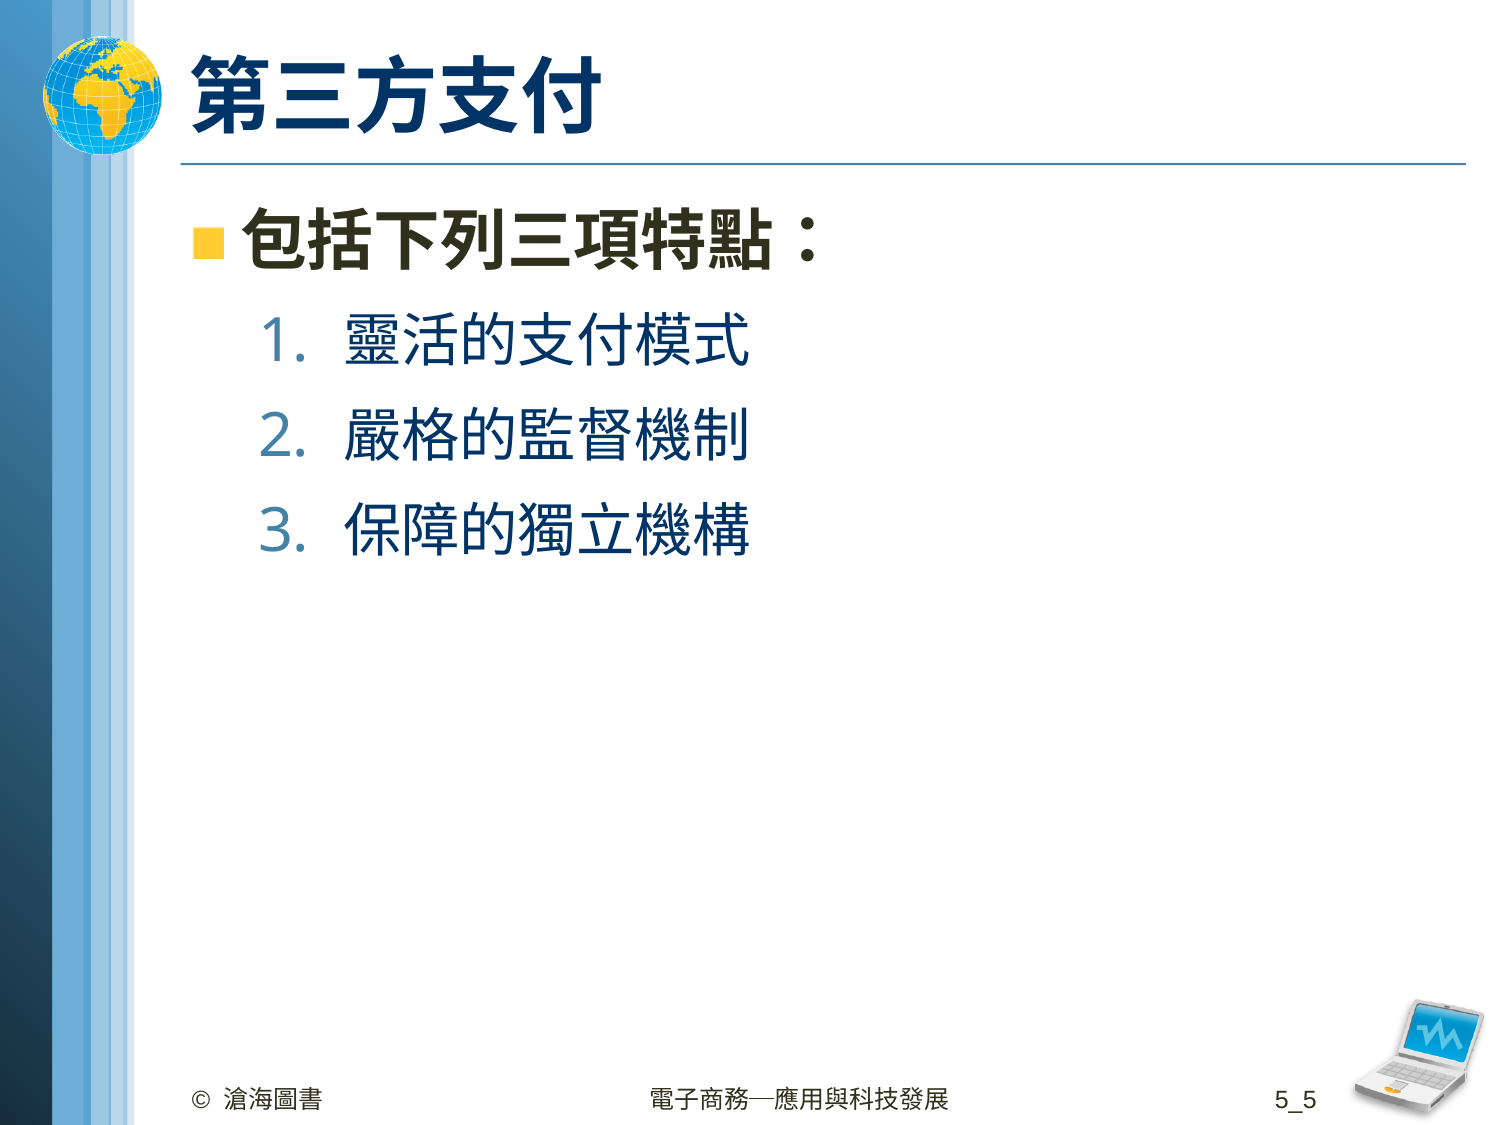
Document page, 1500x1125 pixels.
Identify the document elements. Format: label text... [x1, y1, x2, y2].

footer 電子商務─應用與科技發展 [621, 1075, 977, 1116]
title 第三方支付 [172, 10, 1479, 177]
slide_number © 滄海圖書 [176, 1075, 528, 1116]
picture [43, 36, 162, 155]
picture [112, 107, 162, 155]
picture [184, 218, 224, 259]
slide_number 5_5 [1222, 1075, 1333, 1116]
list 包括下列三項特點： 靈活的支付模式 嚴格的監督機制 保障的獨立機構 [168, 190, 1476, 1071]
picture [1355, 999, 1484, 1112]
